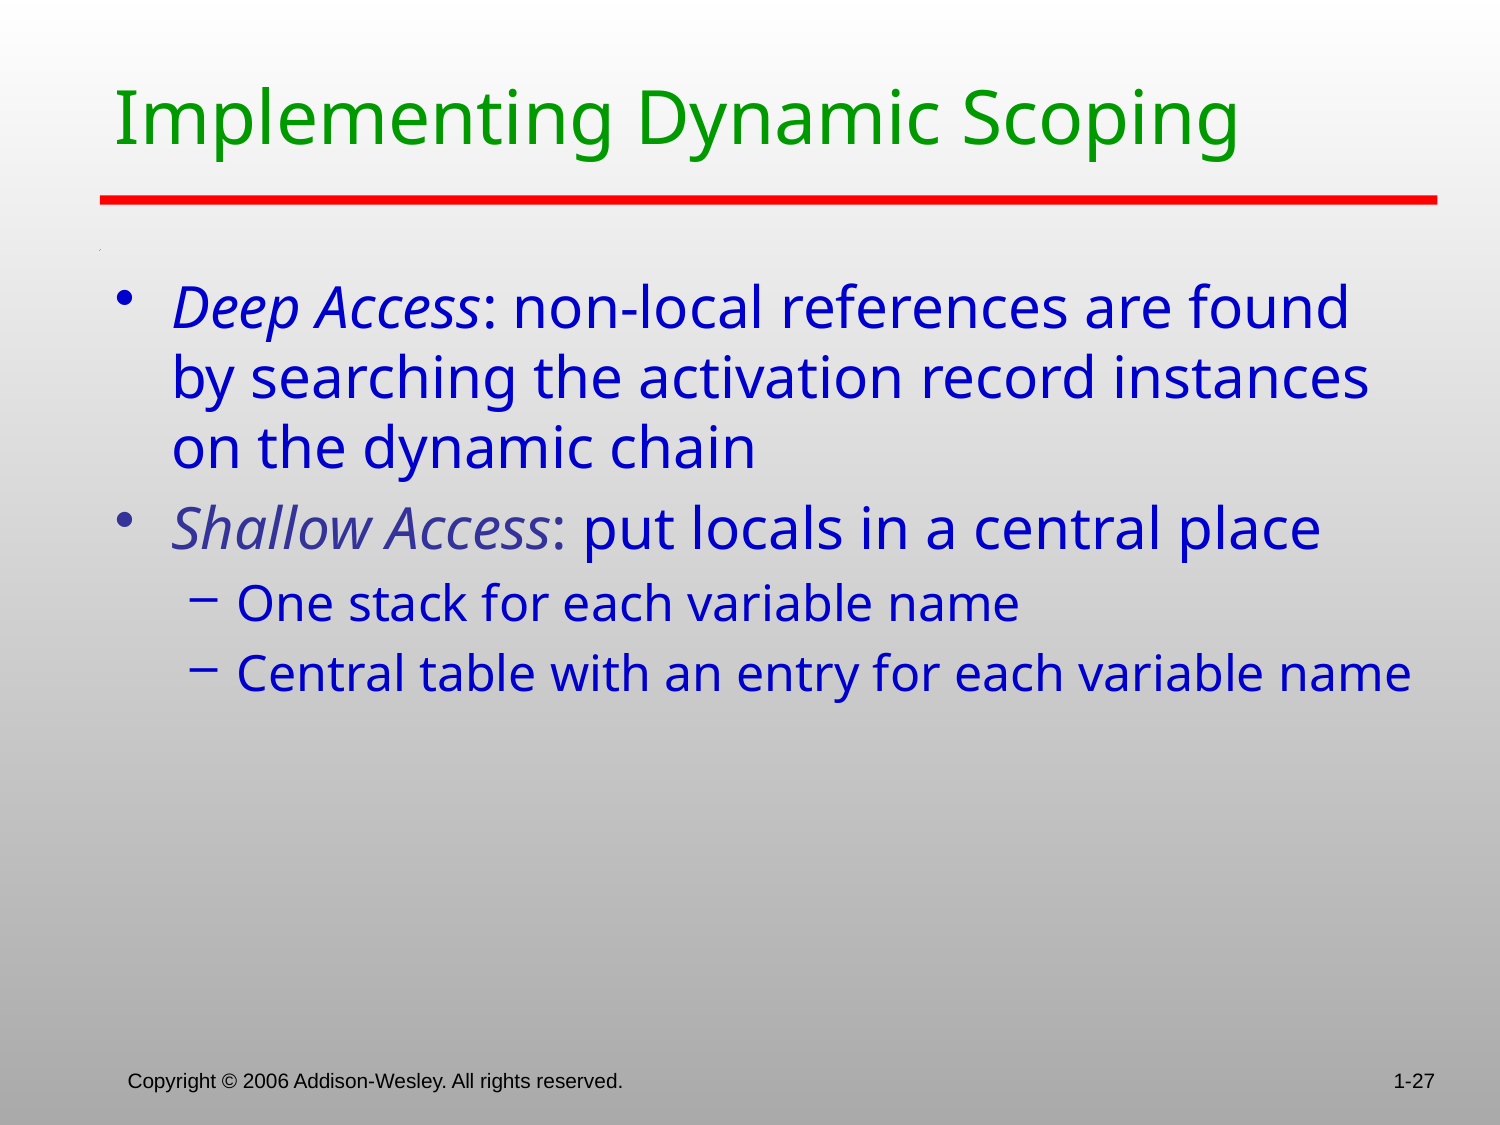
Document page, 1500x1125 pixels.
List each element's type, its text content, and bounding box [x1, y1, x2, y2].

slide_number 1-27 [1137, 1024, 1451, 1101]
footer Copyright © 2006 Addison-Wesley. All rights reserved. [112, 1024, 801, 1101]
list Deep Access: non-local references are found by searching the activation record instances on the dynamic chain Shallow Access: put locals in a central place One stack for each variable name Central table with an entry for each variable name [99, 262, 1438, 1013]
title Implementing Dynamic Scoping [99, 62, 1438, 251]
